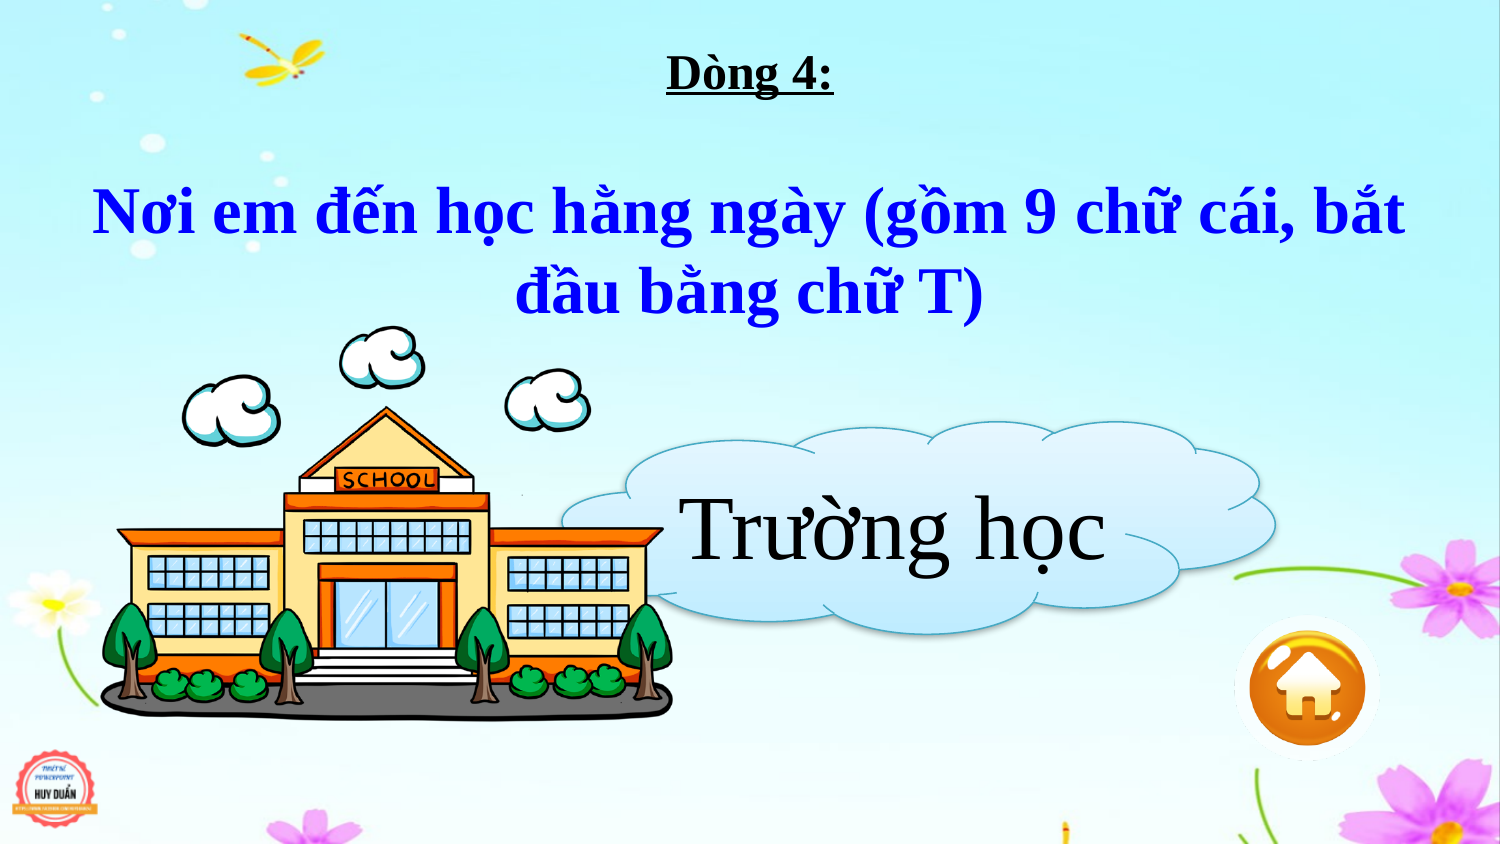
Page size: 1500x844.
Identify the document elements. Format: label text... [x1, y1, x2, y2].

text_box Dòng 4: [472, 32, 1028, 107]
text_box Nơi em đến học hằng ngày (gồm 9 chữ cái, bắt đầu bằng chữ T) [56, 159, 1444, 335]
picture [0, 0, 1500, 844]
text_box Trường học [691, 421, 1277, 636]
